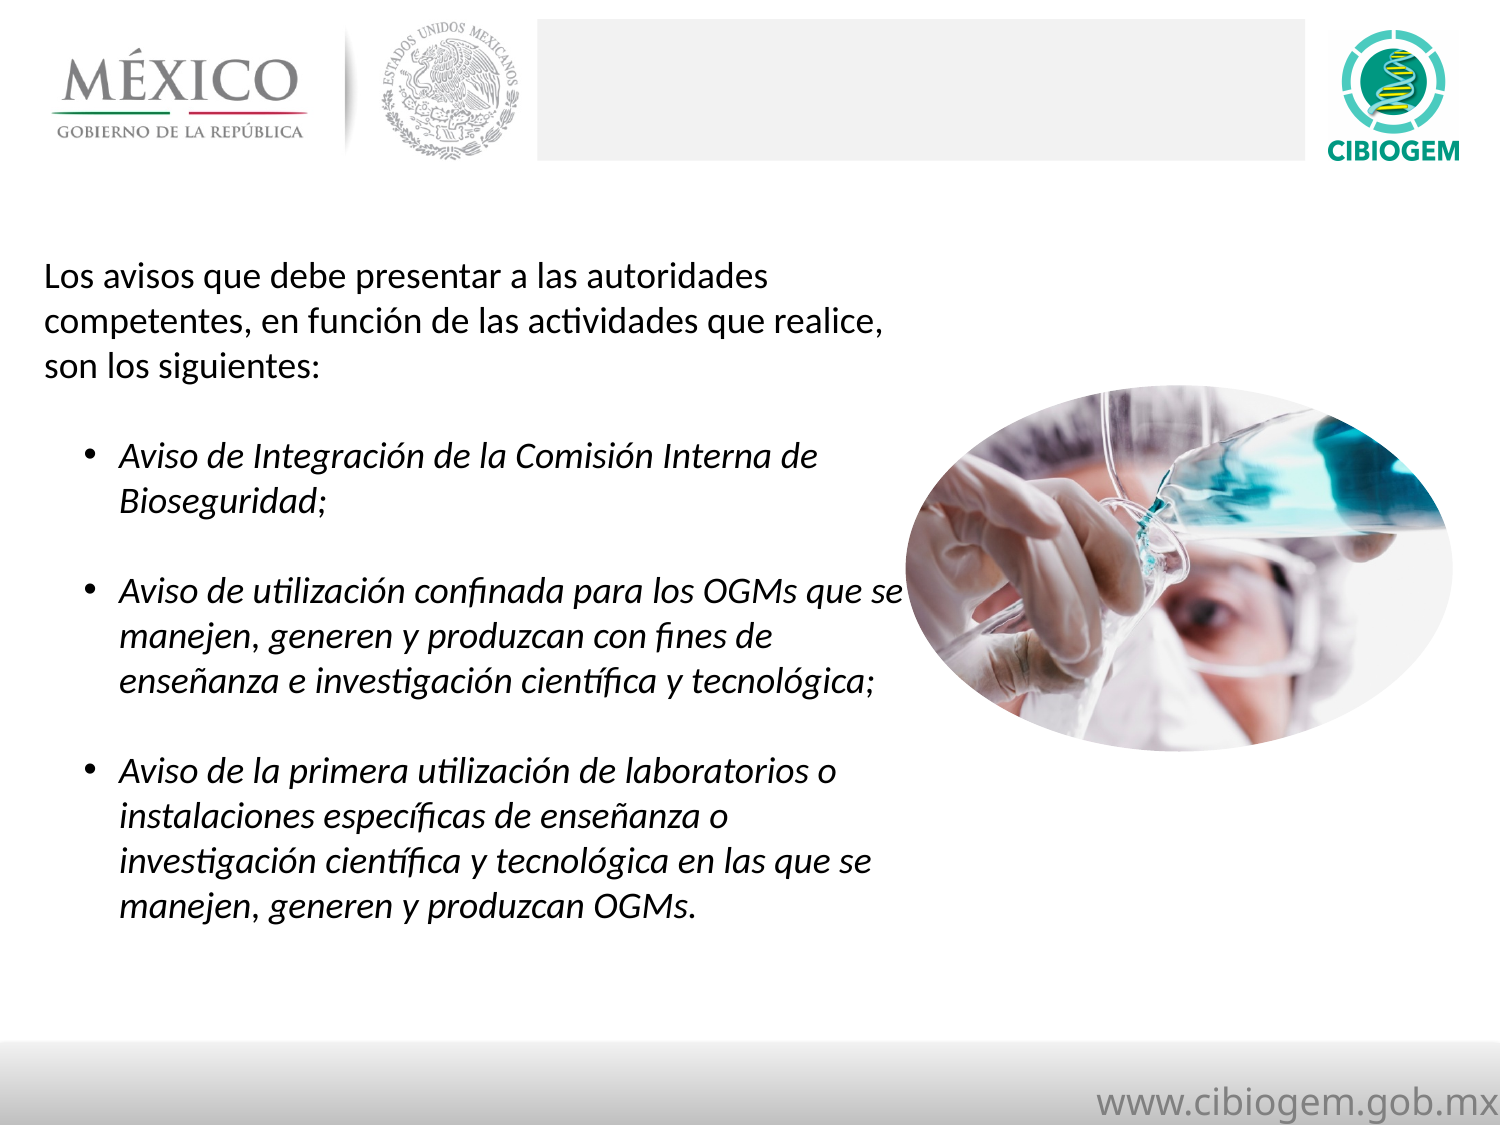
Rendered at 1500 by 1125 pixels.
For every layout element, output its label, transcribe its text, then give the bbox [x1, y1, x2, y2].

picture [905, 385, 1453, 752]
picture [29, 19, 532, 162]
picture [1328, 30, 1459, 161]
text_box Los avisos que debe presentar a las autoridades competentes, en función de las actividades que realice, son los siguientes: Aviso de Integración de la Comisión Interna de Bioseguridad; Aviso de utilización confinada para los OGMs que se manejen, generen y produzcan con fines de enseñanza e investigación científica y tecnológica; Aviso de la primera utilización de laboratorios o instalaciones específicas de enseñanza o investigación científica y tecnológica en las que se manejen, generen y produzcan OGMs. [29, 243, 928, 979]
